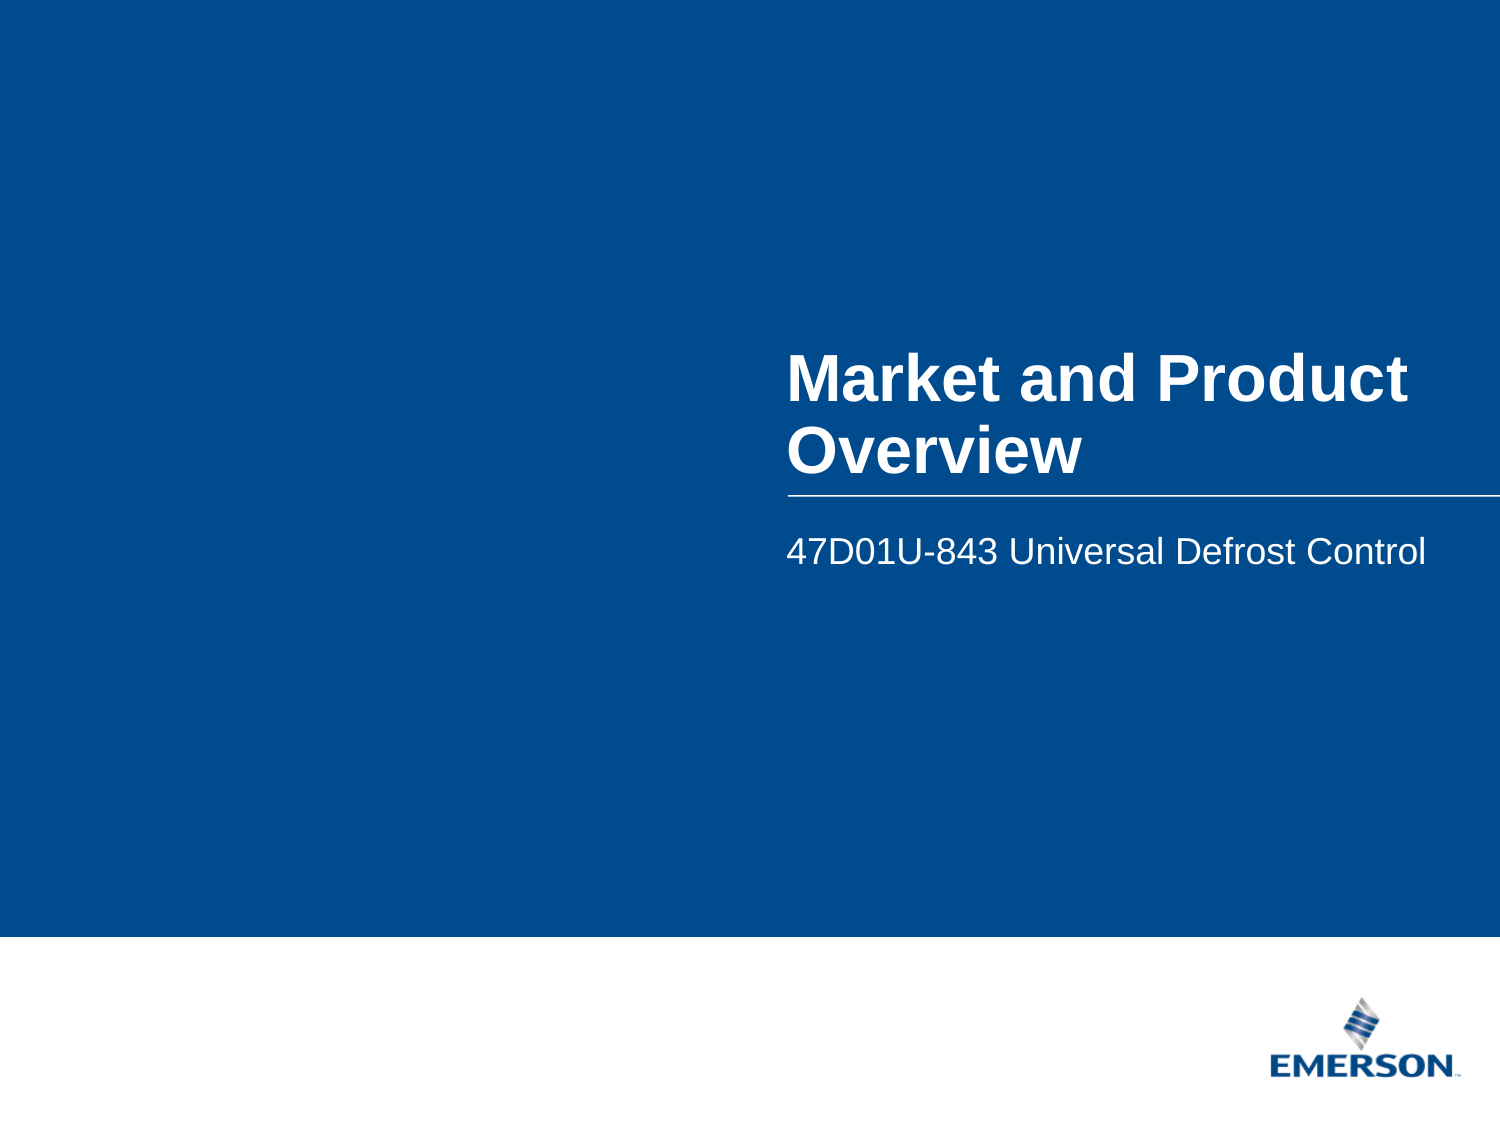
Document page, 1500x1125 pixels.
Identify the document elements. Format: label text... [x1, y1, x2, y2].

picture [1261, 988, 1467, 1086]
list Market and Product Overview [771, 189, 1451, 496]
list 47D01U-843 Universal Defrost Control [771, 516, 1454, 671]
